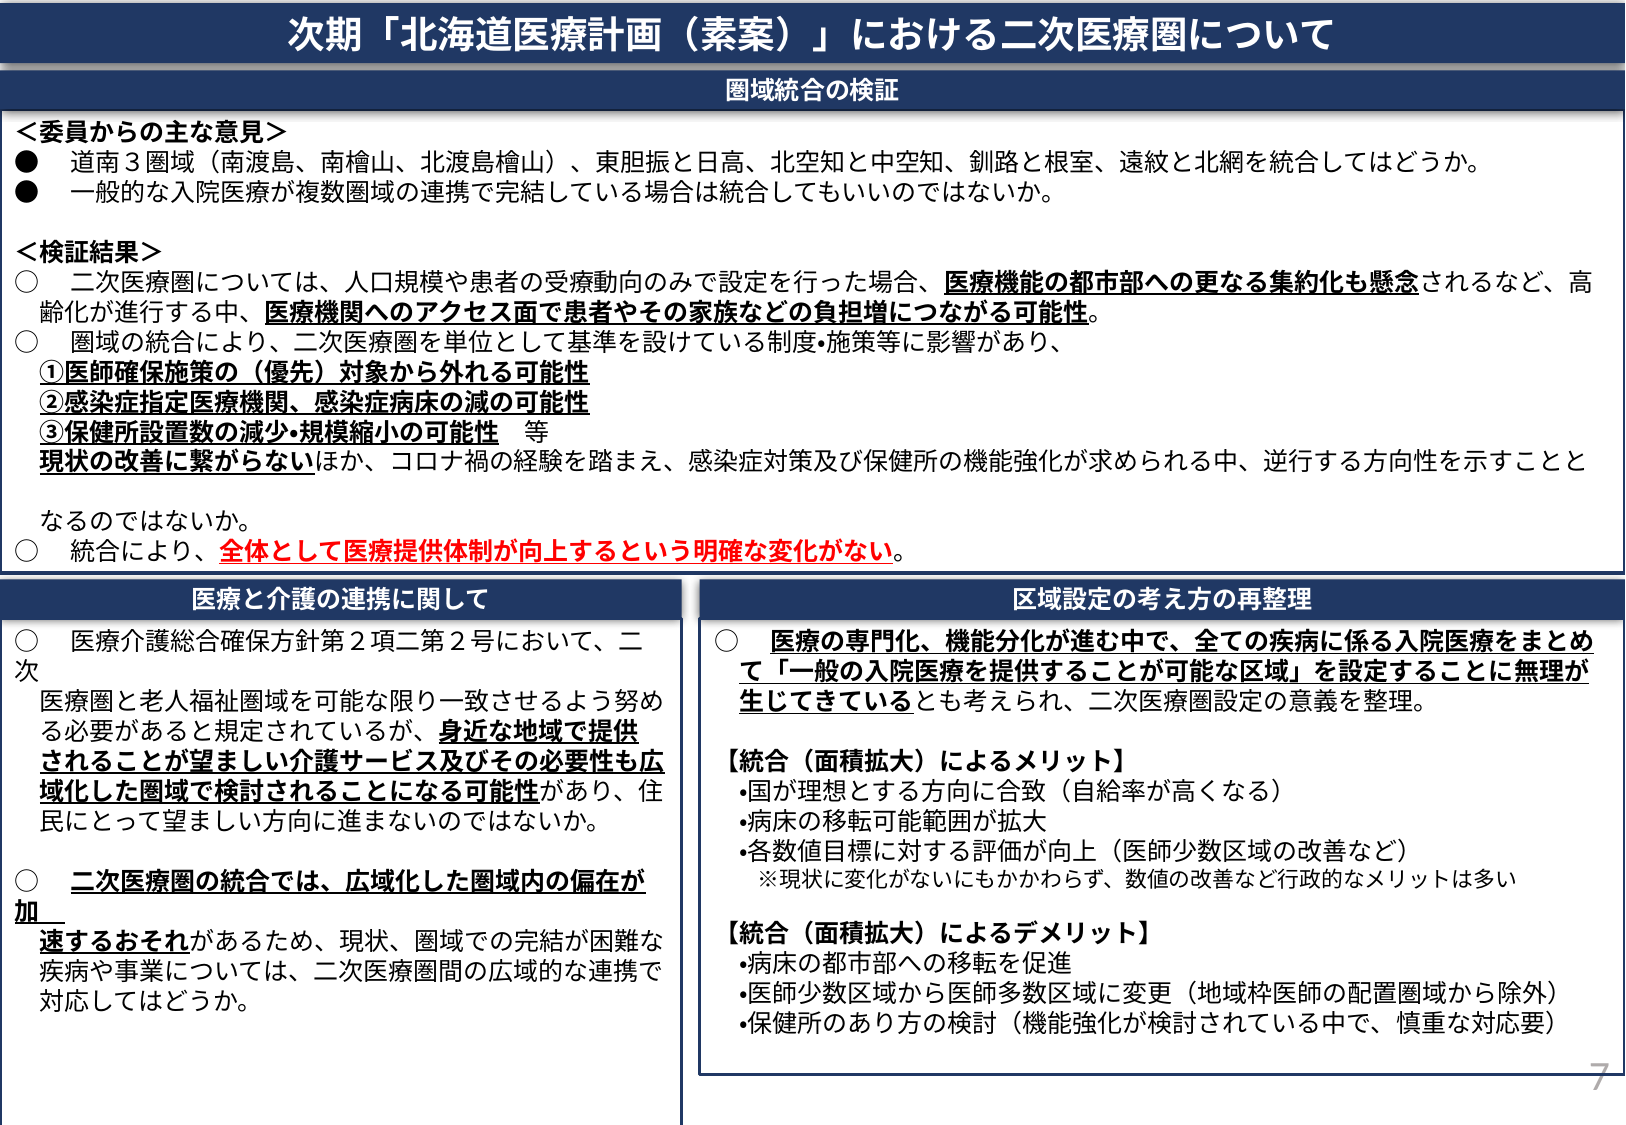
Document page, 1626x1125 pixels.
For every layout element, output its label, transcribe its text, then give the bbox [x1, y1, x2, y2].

text_box 区域設定の考え方の再整理 [699, 579, 1625, 618]
text_box ＜委員からの主な意見＞ ● 道南３圏域（南渡島、南檜山、北渡島檜山）、東胆振と日高、北空知と中空知、釧路と根室、遠紋と北網を統合してはどうか。 ● 一般的な入院医療が複数圏域の連携で完結している場合は統合してもいいのではないか。 ＜検証結果＞ ○ 二次医療圏については、人口規模や患者の受療動向のみで設定を行った場合、医療機能の都市部への更なる集約化も懸念されるなど、高 齢化が進行する中、医療機関へのアクセス面で患者やその家族などの負担増につながる可能性。 ○ 圏域の統合により、二次医療圏を単位として基準を設けている制度・施策等に影響があり、 ①医師確保施策の（優先）対象から外れる可能性 ②感染症指定医療機関、感染症病床の減の可能性 ③保健所設置数の減少・規模縮小の可能性 等 現状の改善に繋がらないほか、コロナ禍の経験を踏まえ、感染症対策及び保健所の機能強化が求められる中、逆行する方向性を示すことと なるのではないか。 ○ 統合により、全体として医療提供体制が向上するという明確な変化がない。 [0, 122, 1625, 574]
text_box 圏域統合の検証 [0, 70, 1625, 110]
slide_number 6 [1259, 1075, 1625, 1105]
text_box ○ 医療介護総合確保方針第２項二第２号において、二次 医療圏と老人福祉圏域を可能な限り一致させるよう努め る必要があると規定されているが、身近な地域で提供 されることが望ましい介護サービス及びその必要性も広 域化した圏域で検討されることになる可能性があり、住 民にとって望ましい方向に進まないのではないか。 ○ 二次医療圏の統合では、広域化した圏域内の偏在が加 速するおそれがあるため、現状、圏域での完結が困難な 疾病や事業については、二次医療圏間の広域的な連携で 対応してはどうか。 [0, 618, 682, 1125]
text_box 医療と介護の連携に関して [0, 579, 682, 618]
text_box ○ 医療の専門化、機能分化が進む中で、全ての疾病に係る入院医療をまとめ て「一般の入院医療を提供することが可能な区域」を設定することに無理が 生じてきているとも考えられ、二次医療圏設定の意義を整理。 【統合（面積拡大）によるメリット】 ・国が理想とする方向に合致（自給率が高くなる） ・病床の移転可能範囲が拡大 ・各数値目標に対する評価が向上（医師少数区域の改善など） ※現状に変化がないにもかかわらず、数値の改善など行政的なメリットは多い 【統合（面積拡大）によるデメリット】 ・病床の都市部への移転を促進 ・医師少数区域から医師多数区域に変更（地域枠医師の配置圏域から除外） ・保健所のあり方の検討（機能強化が検討されている中で、慎重な対応要） [699, 618, 1625, 1075]
text_box 次期「北海道医療計画（素案）」における二次医療圏について [0, 3, 1625, 64]
